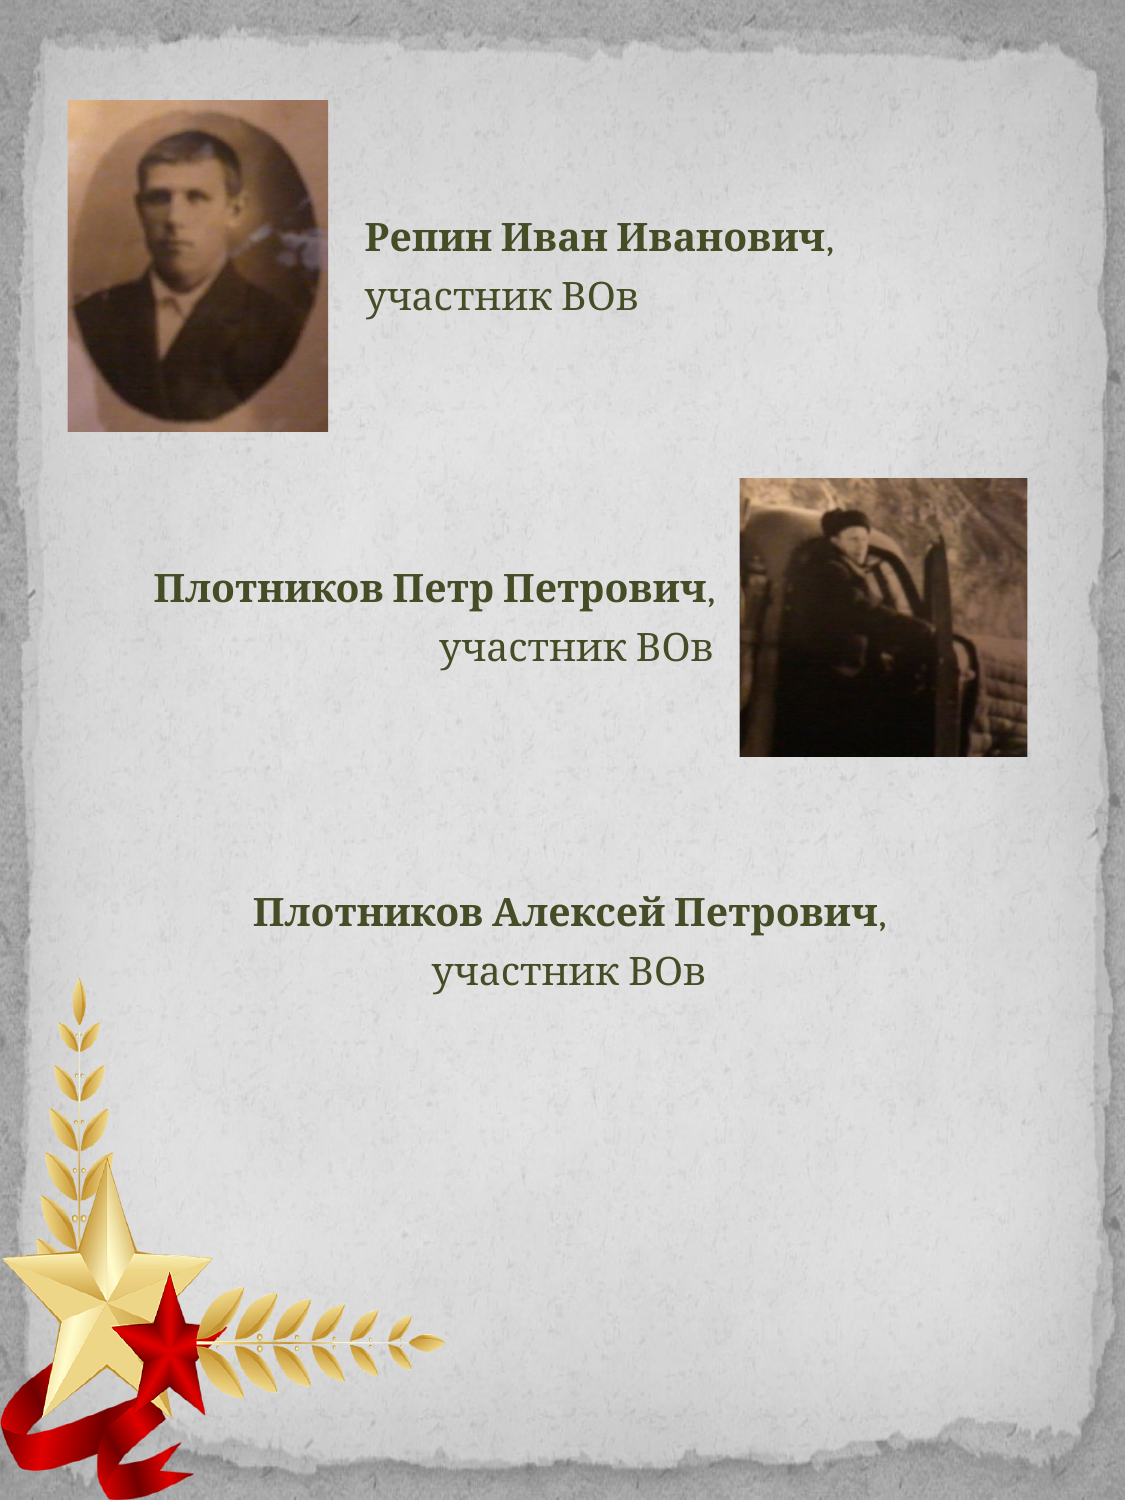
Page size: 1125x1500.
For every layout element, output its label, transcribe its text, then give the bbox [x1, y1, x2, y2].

picture [739, 478, 1028, 757]
text_box Плотников Петр Петрович, участник ВОв [30, 555, 728, 677]
text_box Плотников Алексей Петрович, участник ВОв [219, 879, 927, 1002]
picture [67, 100, 329, 432]
list Репин Иван Иванович, участник ВОв [349, 205, 1057, 327]
picture [0, 978, 445, 1500]
